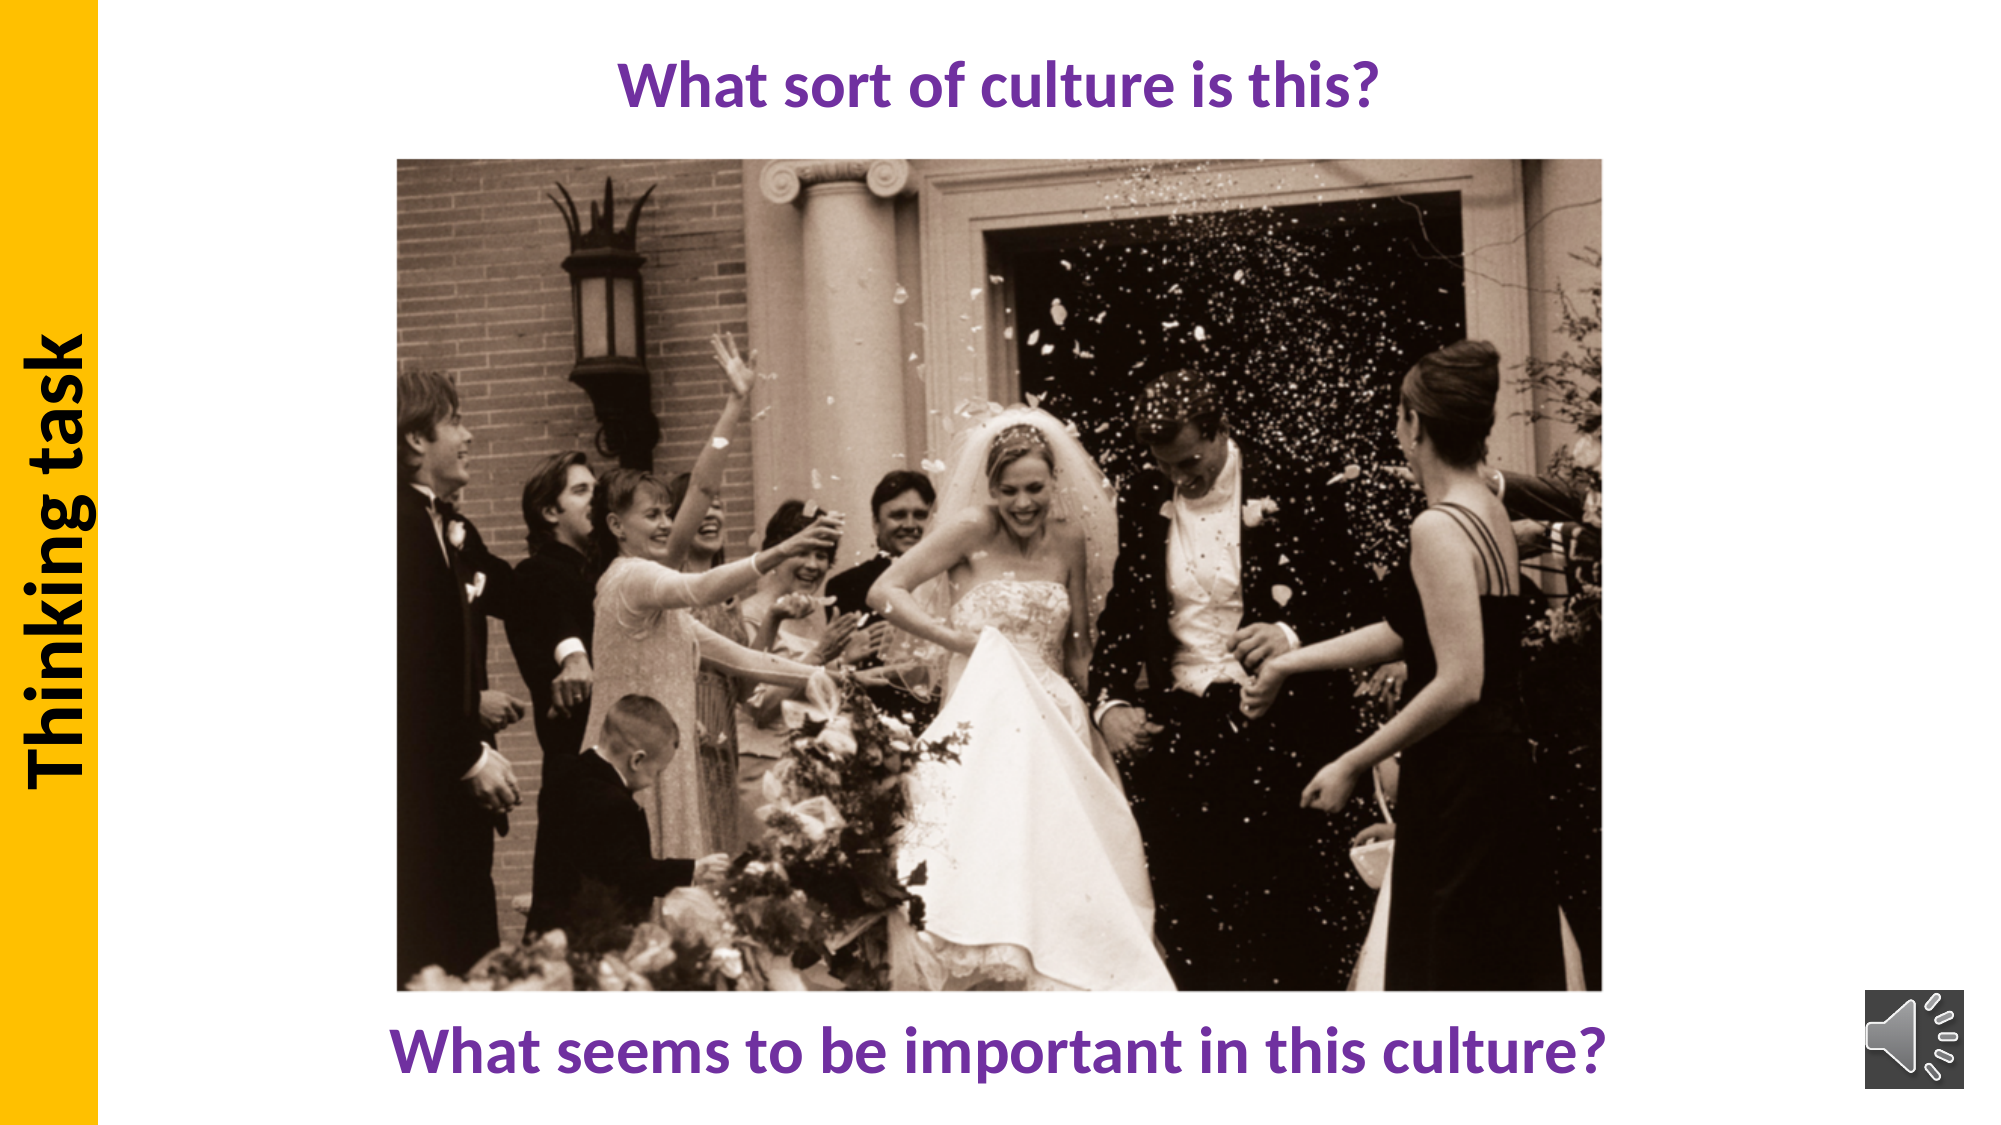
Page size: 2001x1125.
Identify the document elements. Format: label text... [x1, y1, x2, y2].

text_box What seems to be important in this culture? [367, 1018, 1632, 1095]
text_box Thinking task [0, 0, 98, 1125]
text_box What sort of culture is this? [580, 32, 1420, 107]
picture [1864, 989, 1965, 1090]
picture [367, 107, 1632, 1018]
